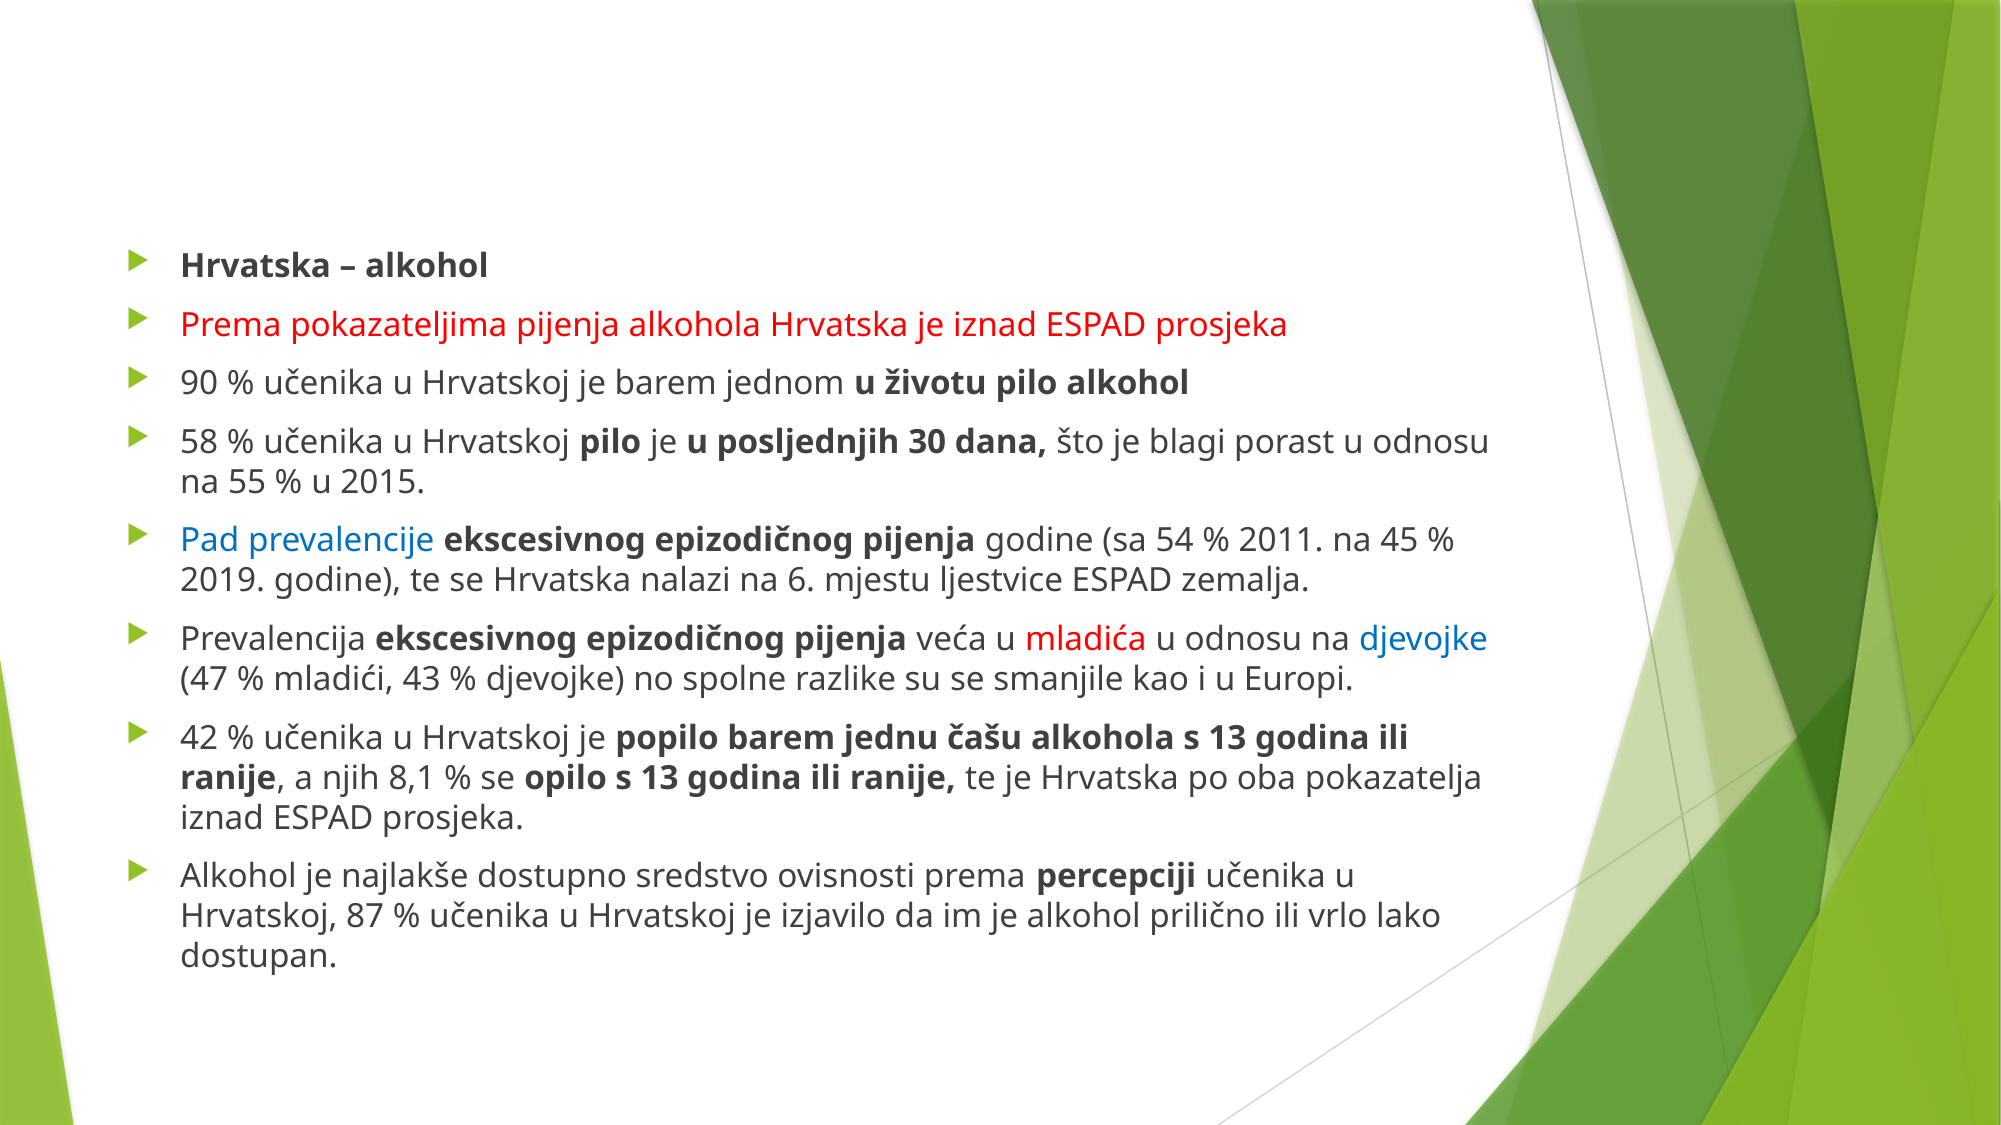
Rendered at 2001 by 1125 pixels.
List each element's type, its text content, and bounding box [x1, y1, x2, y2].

list Hrvatska – alkohol Prema pokazateljima pijenja alkohola Hrvatska je iznad ESPAD prosjeka 90 % učenika u Hrvatskoj je barem jednom u životu pilo alkohol 58 % učenika u Hrvatskoj pilo je u posljednjih 30 dana, što je blagi porast u odnosu na 55 % u 2015. Pad prevalencije ekscesivnog epizodičnog pijenja godine (sa 54 % 2011. na 45 % 2019. godine), te se Hrvatska nalazi na 6. mjestu ljestvice ESPAD zemalja. Prevalencija ekscesivnog epizodičnog pijenja veća u mladića u odnosu na djevojke (47 % mladići, 43 % djevojke) no spolne razlike su se smanjile kao i u Europi. 42 % učenika u Hrvatskoj je popilo barem jednu čašu alkohola s 13 godina ili ranije, a njih 8,1 % se opilo s 13 godina ili ranije, te je Hrvatska po oba pokazatelja iznad ESPAD prosjeka. Alkohol je najlakše dostupno sredstvo ovisnosti prema percepciji učenika u Hrvatskoj, 87 % učenika u Hrvatskoj je izjavilo da im je alkohol prilično ili vrlo lako dostupan. [111, 236, 1522, 991]
